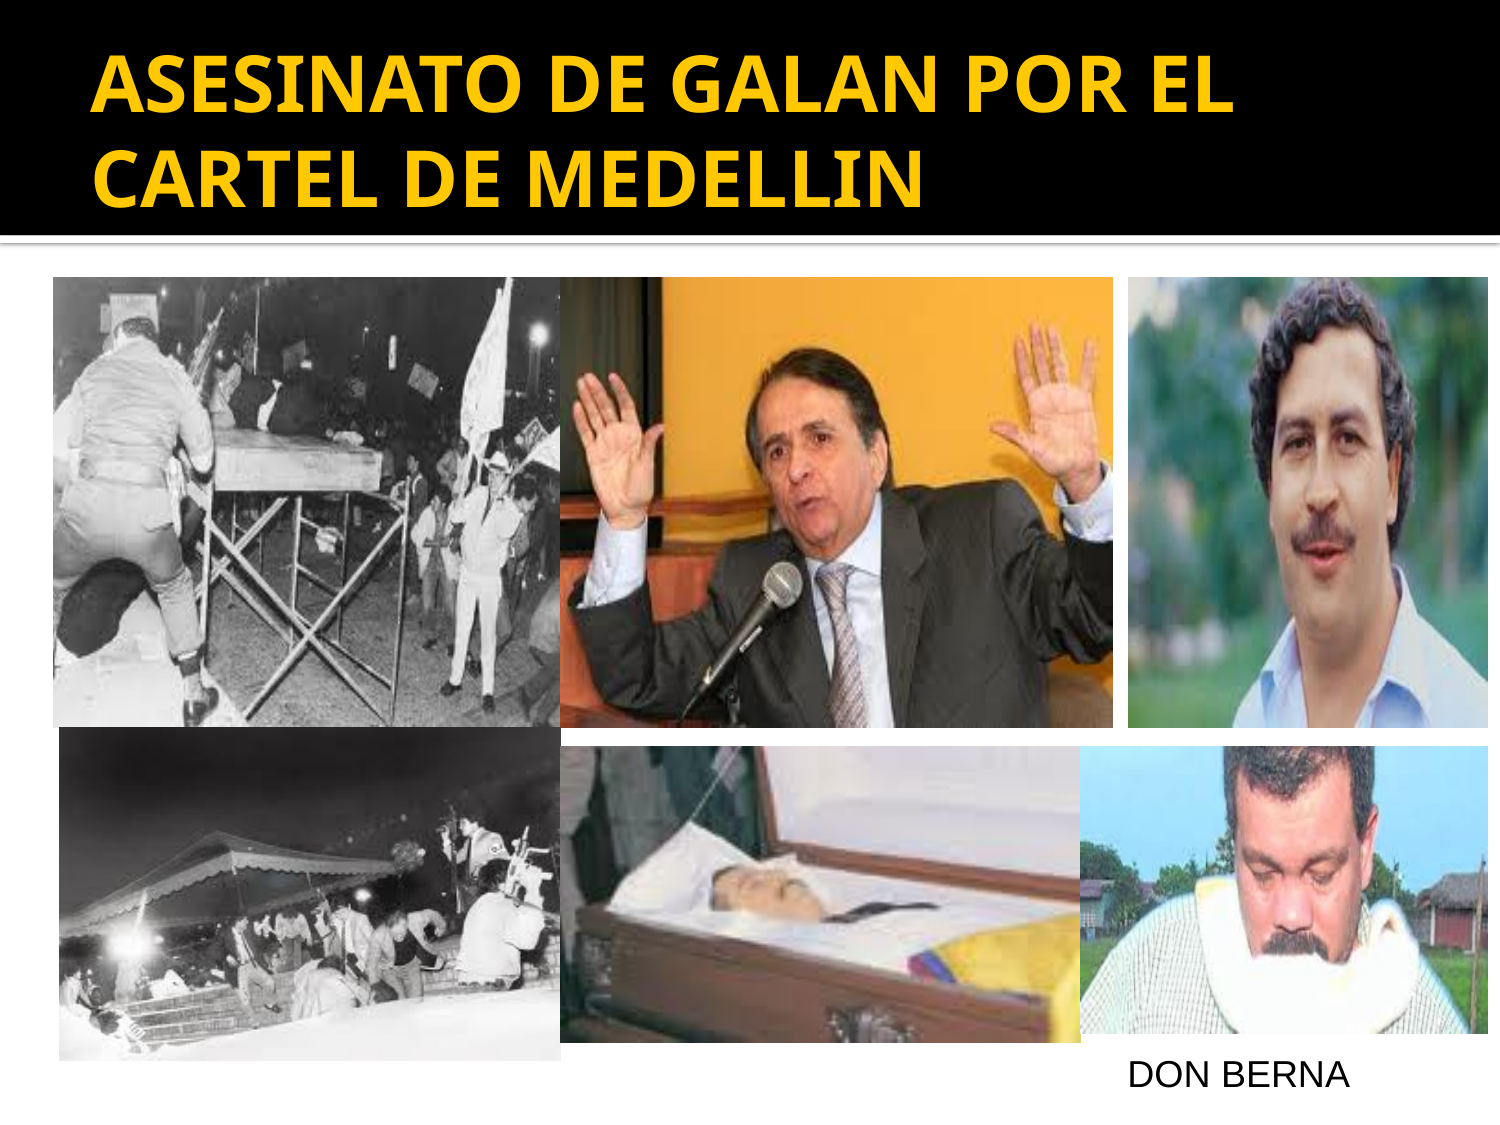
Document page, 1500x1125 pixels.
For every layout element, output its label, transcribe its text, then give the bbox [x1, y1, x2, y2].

picture [1128, 277, 1488, 728]
picture [53, 277, 1488, 1061]
title ASESINATO DE GALAN POR EL CARTEL DE MEDELLIN [75, 25, 1425, 231]
text_box DON BERNA [1112, 1042, 1412, 1102]
